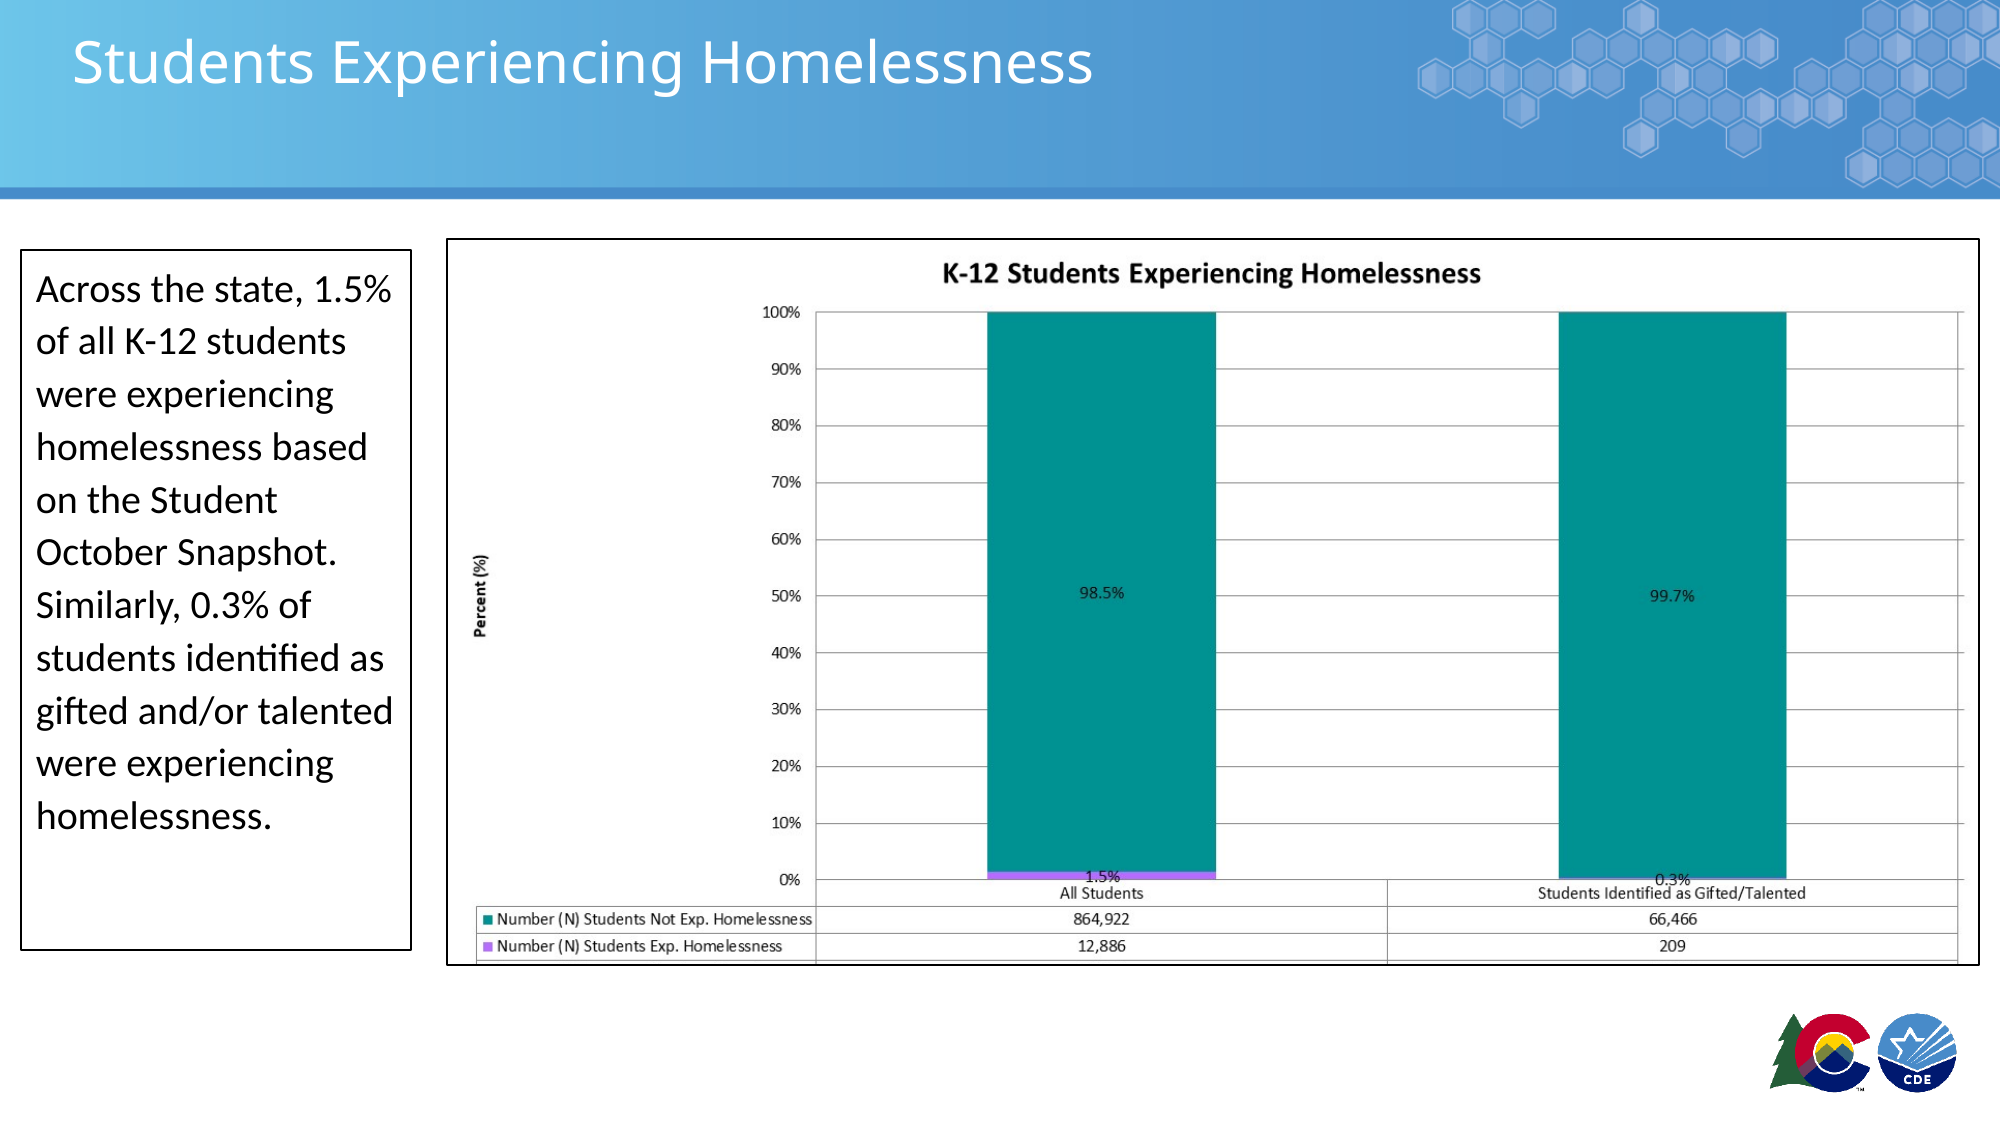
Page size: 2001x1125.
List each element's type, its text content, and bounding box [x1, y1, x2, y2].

picture [447, 239, 1978, 964]
title Students Experiencing Homelessness [72, 33, 1396, 182]
picture [1768, 1012, 1957, 1093]
list Across the state, 1.5% of all K-12 students were experiencing homelessness based on the Student October Snapshot. Similarly, 0.3% of students identified as gifted and/or talented were experiencing homelessness. [20, 249, 411, 950]
picture [0, 0, 2000, 200]
